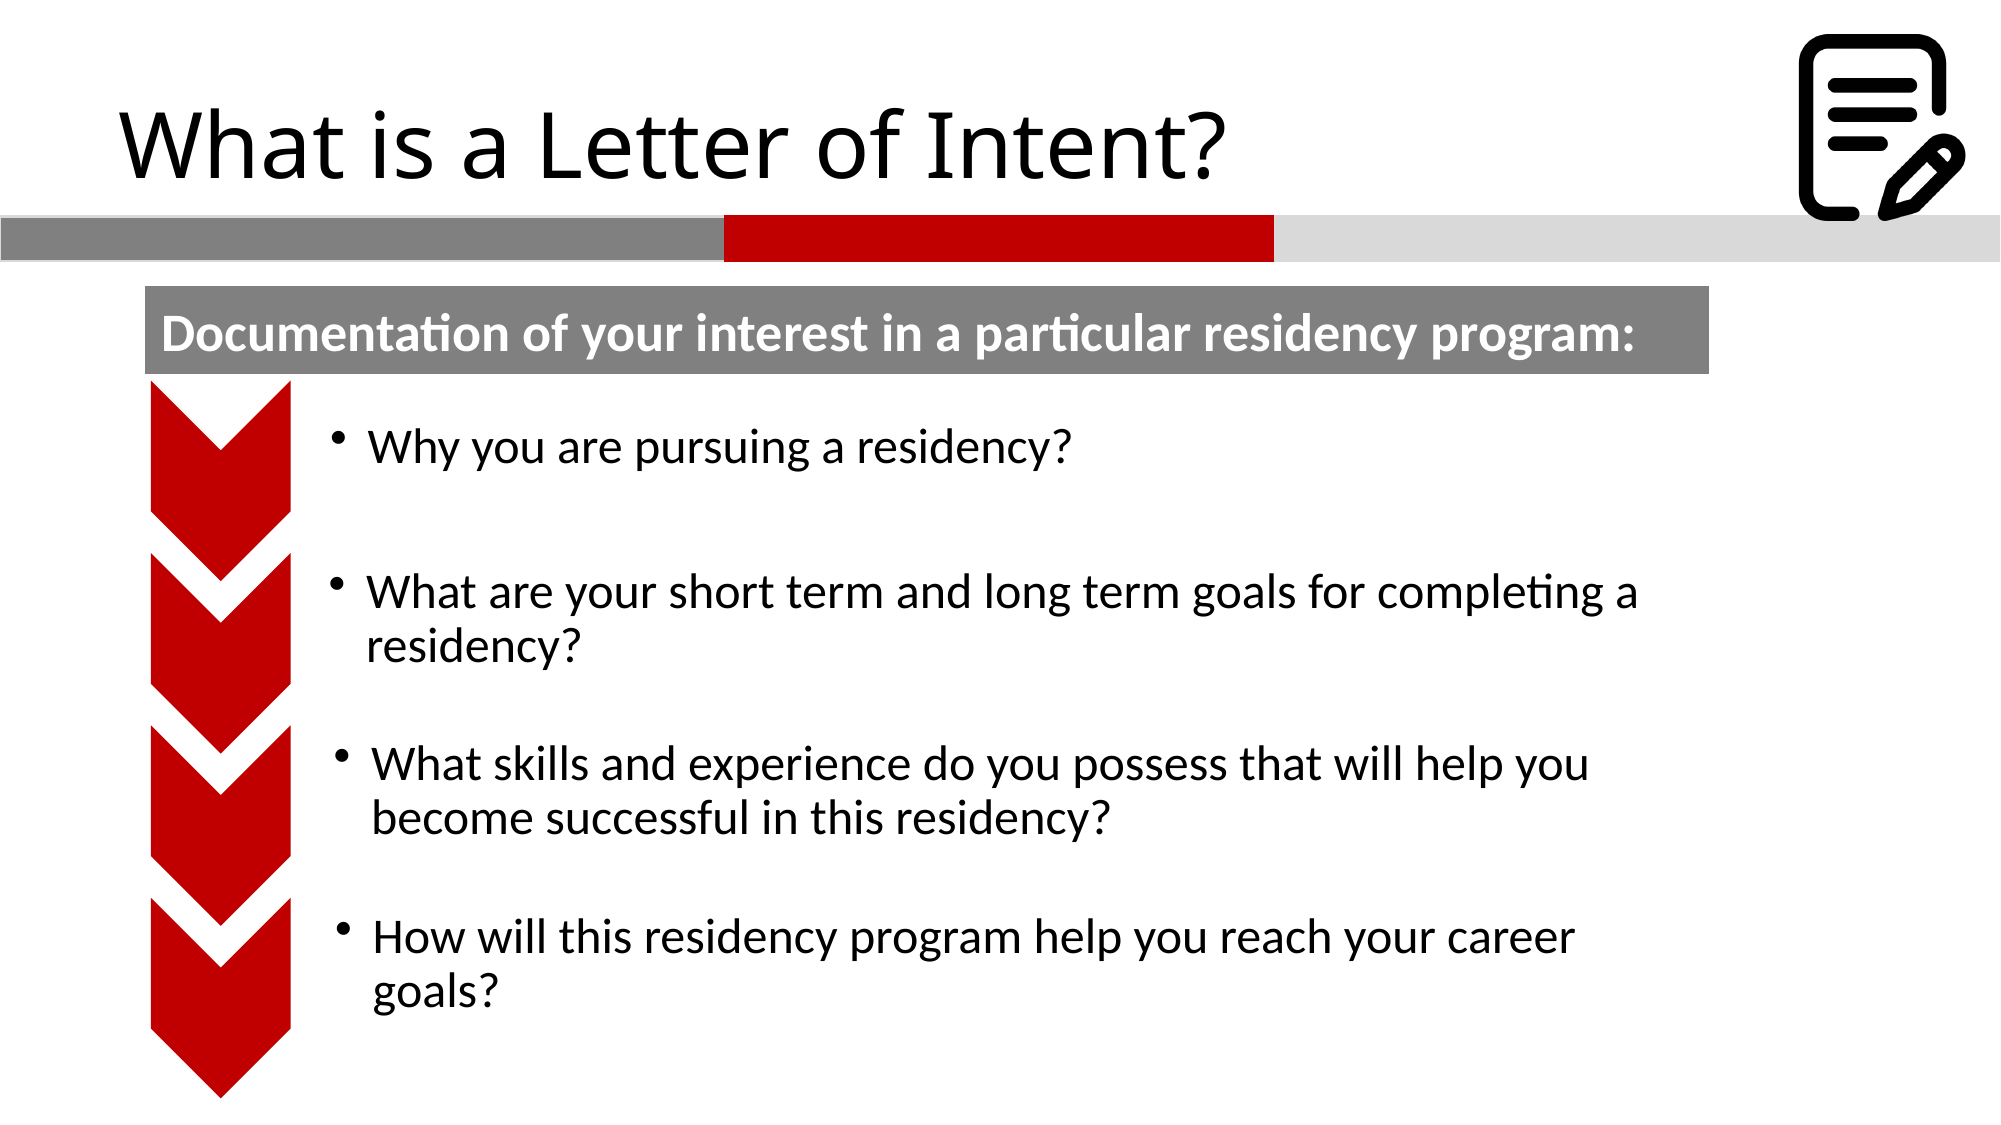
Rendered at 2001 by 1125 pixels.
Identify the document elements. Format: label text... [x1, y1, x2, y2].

picture [1789, 34, 1975, 221]
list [146, 382, 1708, 1097]
text_box Documentation of your interest in a particular residency program: [145, 286, 1709, 374]
title What is a Letter of Intent? [103, 40, 1790, 259]
